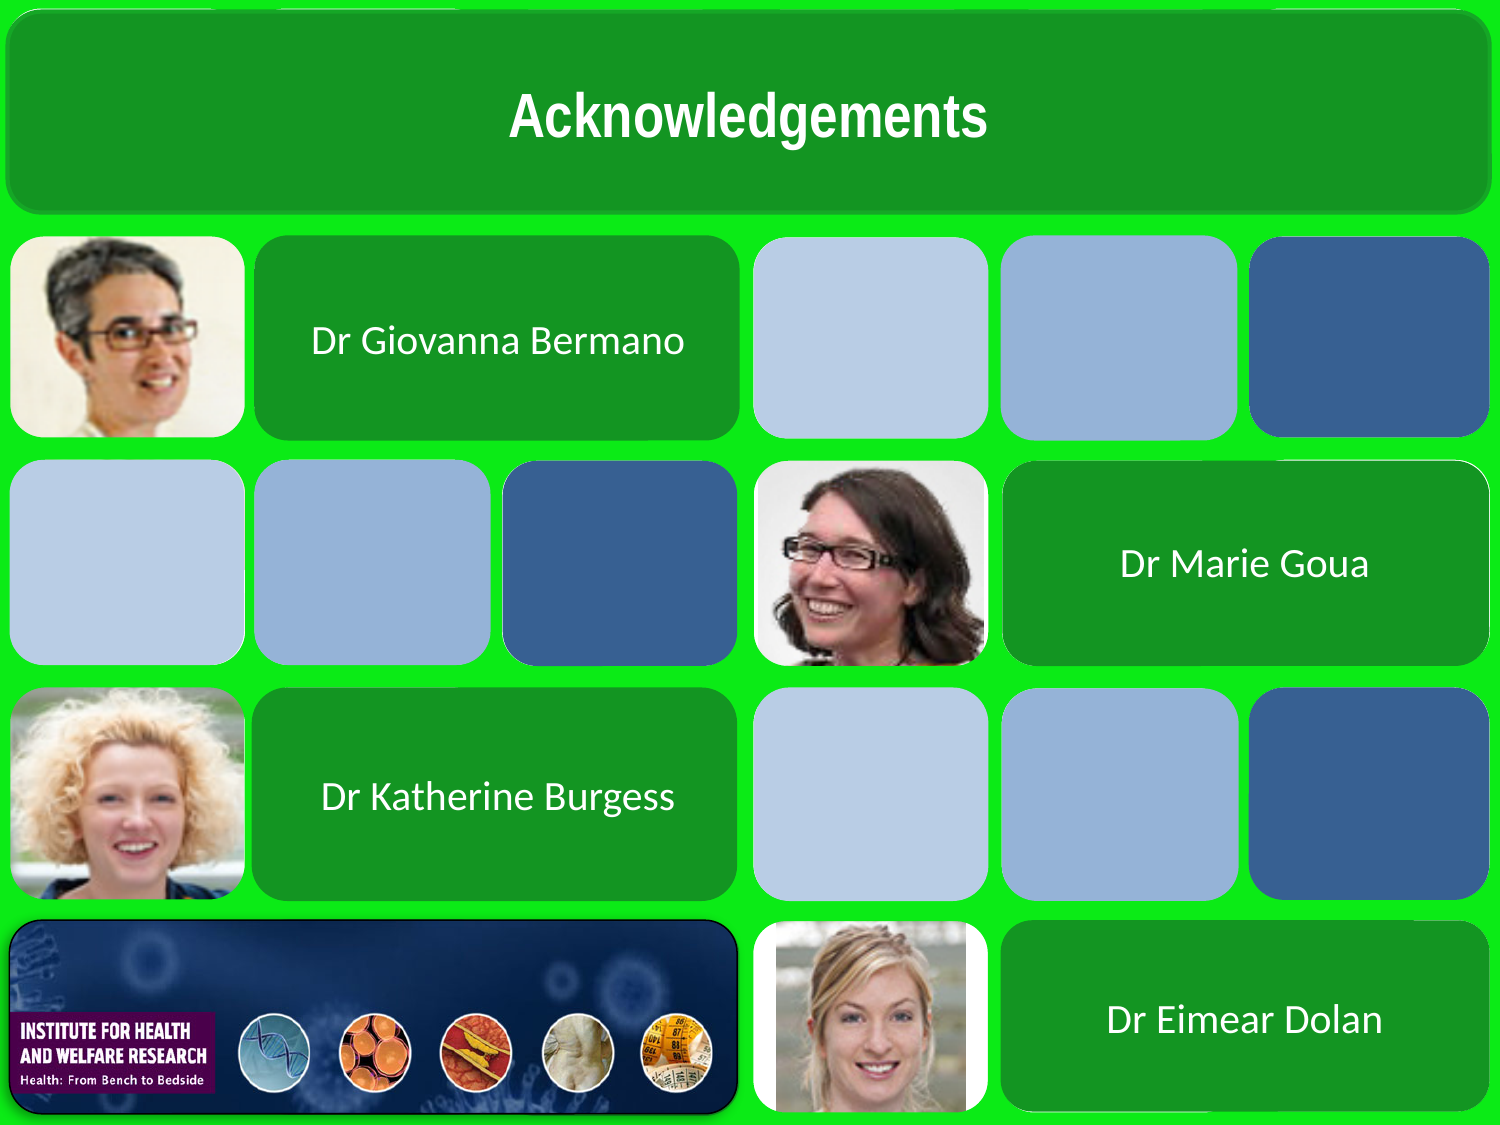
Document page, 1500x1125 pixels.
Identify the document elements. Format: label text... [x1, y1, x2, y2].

picture [0, 181, 252, 570]
text_box [751, 712, 991, 904]
text_box [7, 577, 247, 668]
text_box [998, 233, 1240, 443]
text_box Acknowledgements [5, 9, 1492, 215]
text_box [999, 686, 1241, 904]
text_box Dr Eimear Dolan [1091, 984, 1399, 1049]
picture [758, 445, 984, 762]
text_box [249, 685, 740, 904]
picture [776, 917, 966, 1125]
text_box [751, 235, 991, 441]
text_box Dr Giovanna Bermano [296, 305, 701, 370]
text_box [256, 233, 742, 443]
text_box Dr Katherine Burgess [306, 760, 691, 826]
text_box [0, 0, 1500, 1125]
text_box [998, 918, 1492, 1114]
text_box [1247, 234, 1492, 440]
text_box [1246, 685, 1492, 903]
text_box [1000, 458, 1492, 669]
picture [9, 684, 738, 1114]
text_box Dr Marie Goua [1105, 528, 1385, 594]
text_box [252, 457, 493, 668]
text_box [500, 458, 740, 669]
